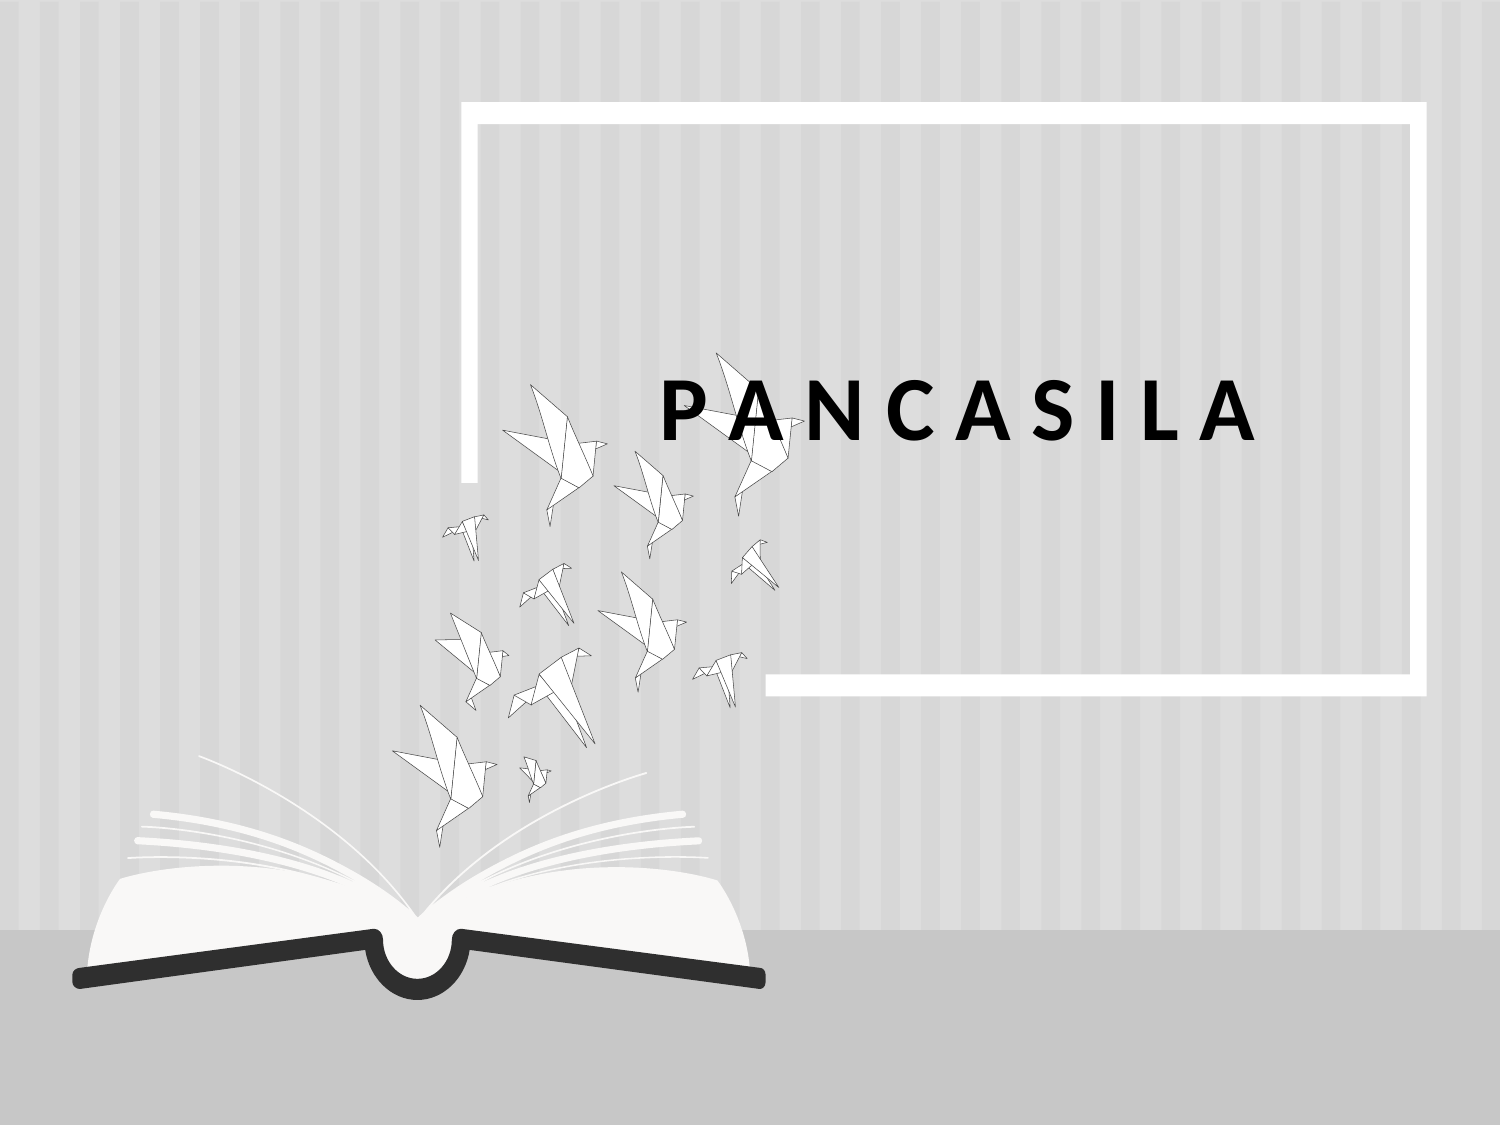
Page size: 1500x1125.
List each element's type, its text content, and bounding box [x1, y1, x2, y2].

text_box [402, 345, 803, 839]
text_box P A N C A S I L A [517, 341, 1399, 467]
text_box [459, 100, 1429, 698]
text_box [71, 753, 766, 1001]
